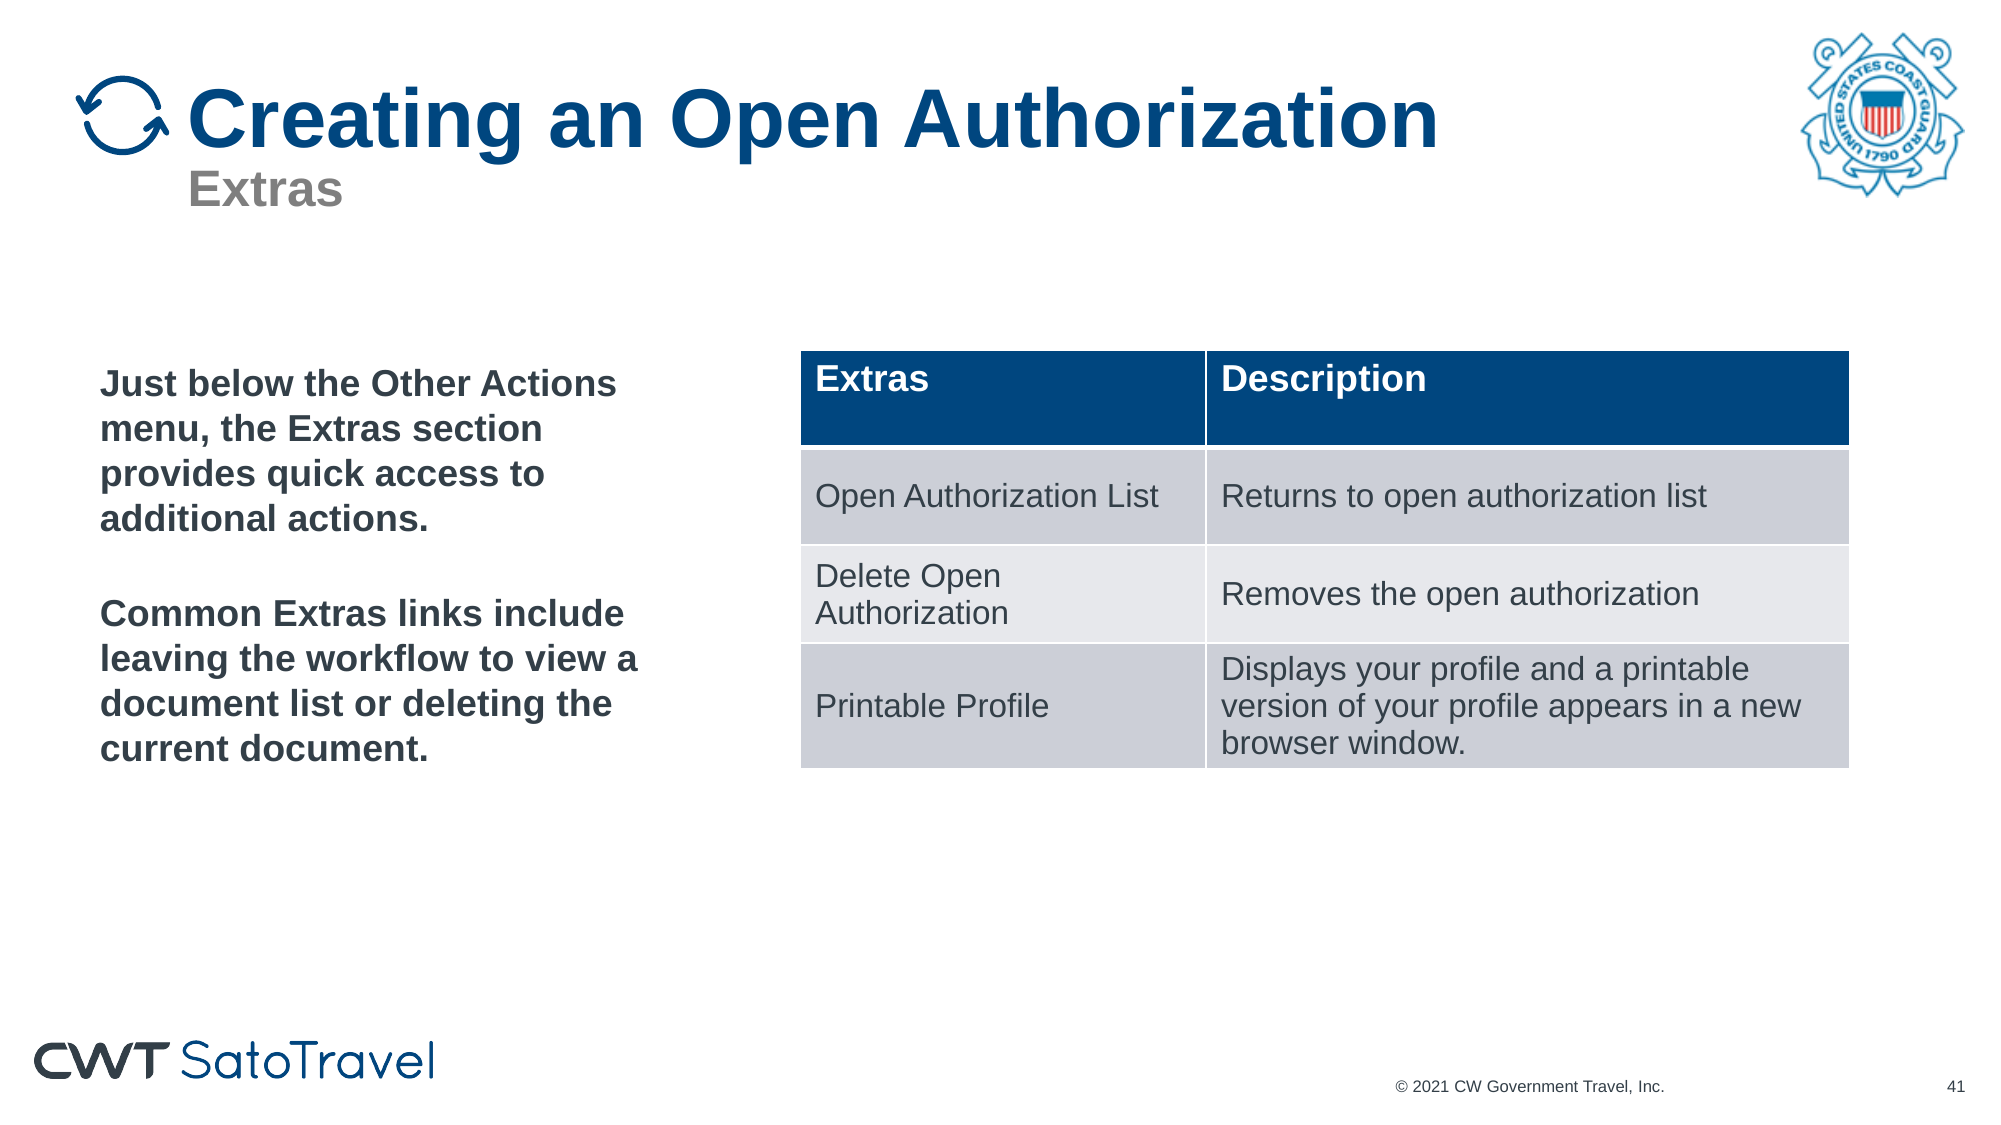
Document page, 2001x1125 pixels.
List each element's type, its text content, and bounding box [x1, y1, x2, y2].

title Creating an Open Authorization Extras [187, 79, 1918, 218]
table_cell Displays your profile and a printable version of your profile appears in a new browser window. [1207, 644, 1849, 768]
slide_number 40 [1931, 1075, 1966, 1098]
table_cell Printable Profile [801, 644, 1205, 768]
table_cell Delete Open Authorization [801, 546, 1205, 642]
table_header Extras [801, 351, 1205, 445]
table_cell Removes the open authorization [1207, 546, 1849, 642]
table_header Description [1207, 351, 1849, 445]
picture [34, 1040, 433, 1079]
table_cell Returns to open authorization list [1207, 450, 1849, 544]
picture [1800, 32, 1965, 198]
footer © 2021 CW Government Travel, Inc. [1257, 1075, 1918, 1098]
text_box Just below the Other Actions menu, the Extras section provides quick access to additional actions. Common Extras links include leaving the workflow to view a document list or deleting the current document. [99, 349, 650, 778]
table_cell Open Authorization List [801, 450, 1205, 544]
